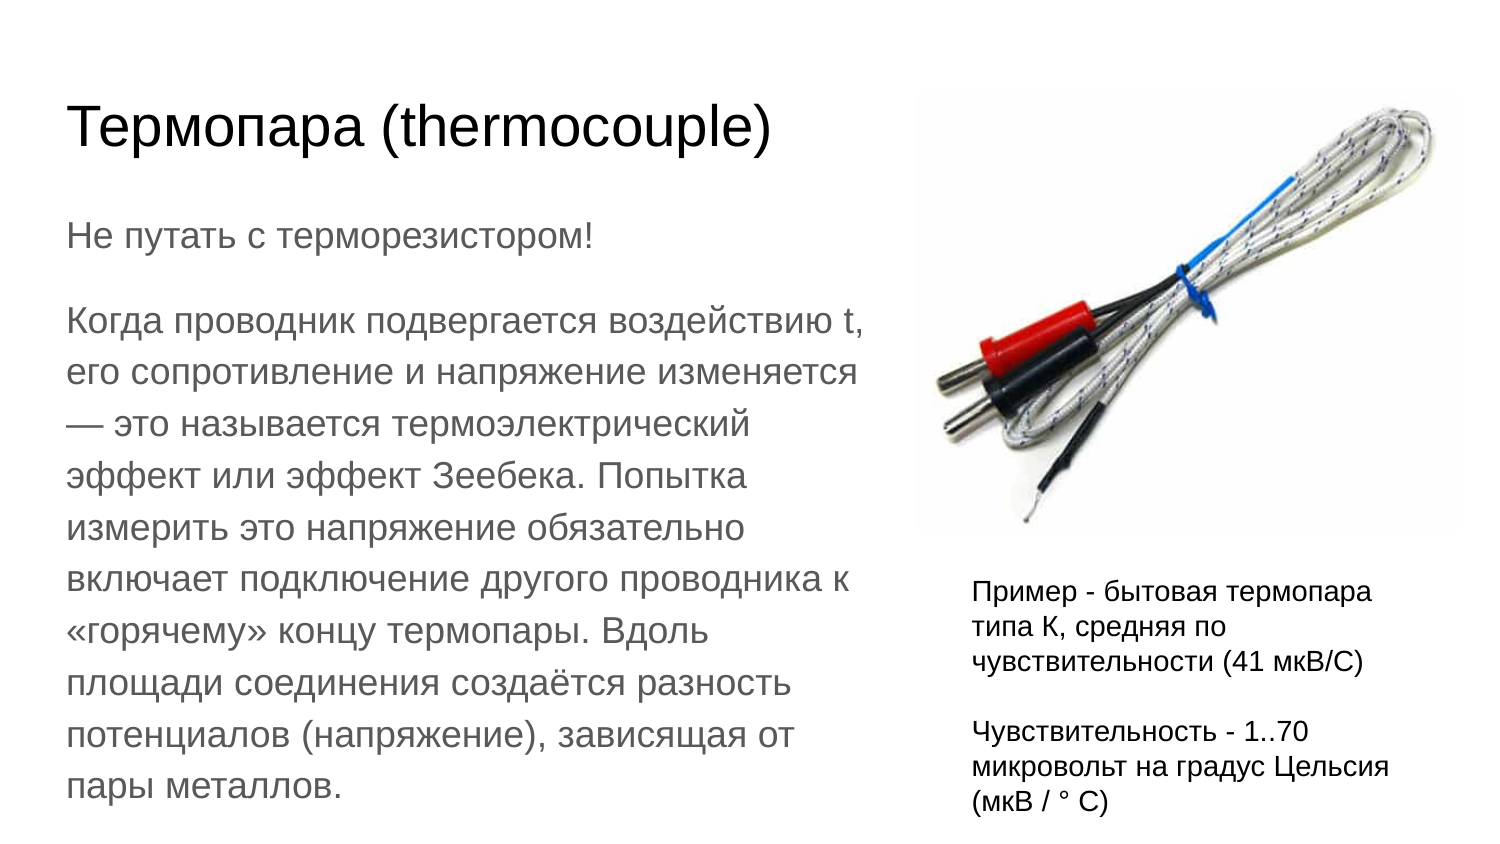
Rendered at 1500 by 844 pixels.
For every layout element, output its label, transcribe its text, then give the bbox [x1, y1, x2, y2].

title Термопара (thermocouple) [51, 72, 1449, 167]
list Не путать с терморезистором! Когда проводник подвергается воздействию t, его сопротивление и напряжение изменяется — это называется термоэлектрический эффект или эффект Зеебека. Попытка измерить это напряжение обязательно включает подключение другого проводника к «горячему» концу термопары. Вдоль площади соединения создаётся разность потенциалов (напряжение), зависящая от пары металлов. [51, 189, 888, 750]
text_box Пример - бытовая термопара типа К, средняя по чувствительности (41 мкВ/С) Чувствительность - 1..70 микровольт на градус Цельсия (мкВ / ° C) [956, 550, 1449, 839]
picture [915, 93, 1458, 532]
